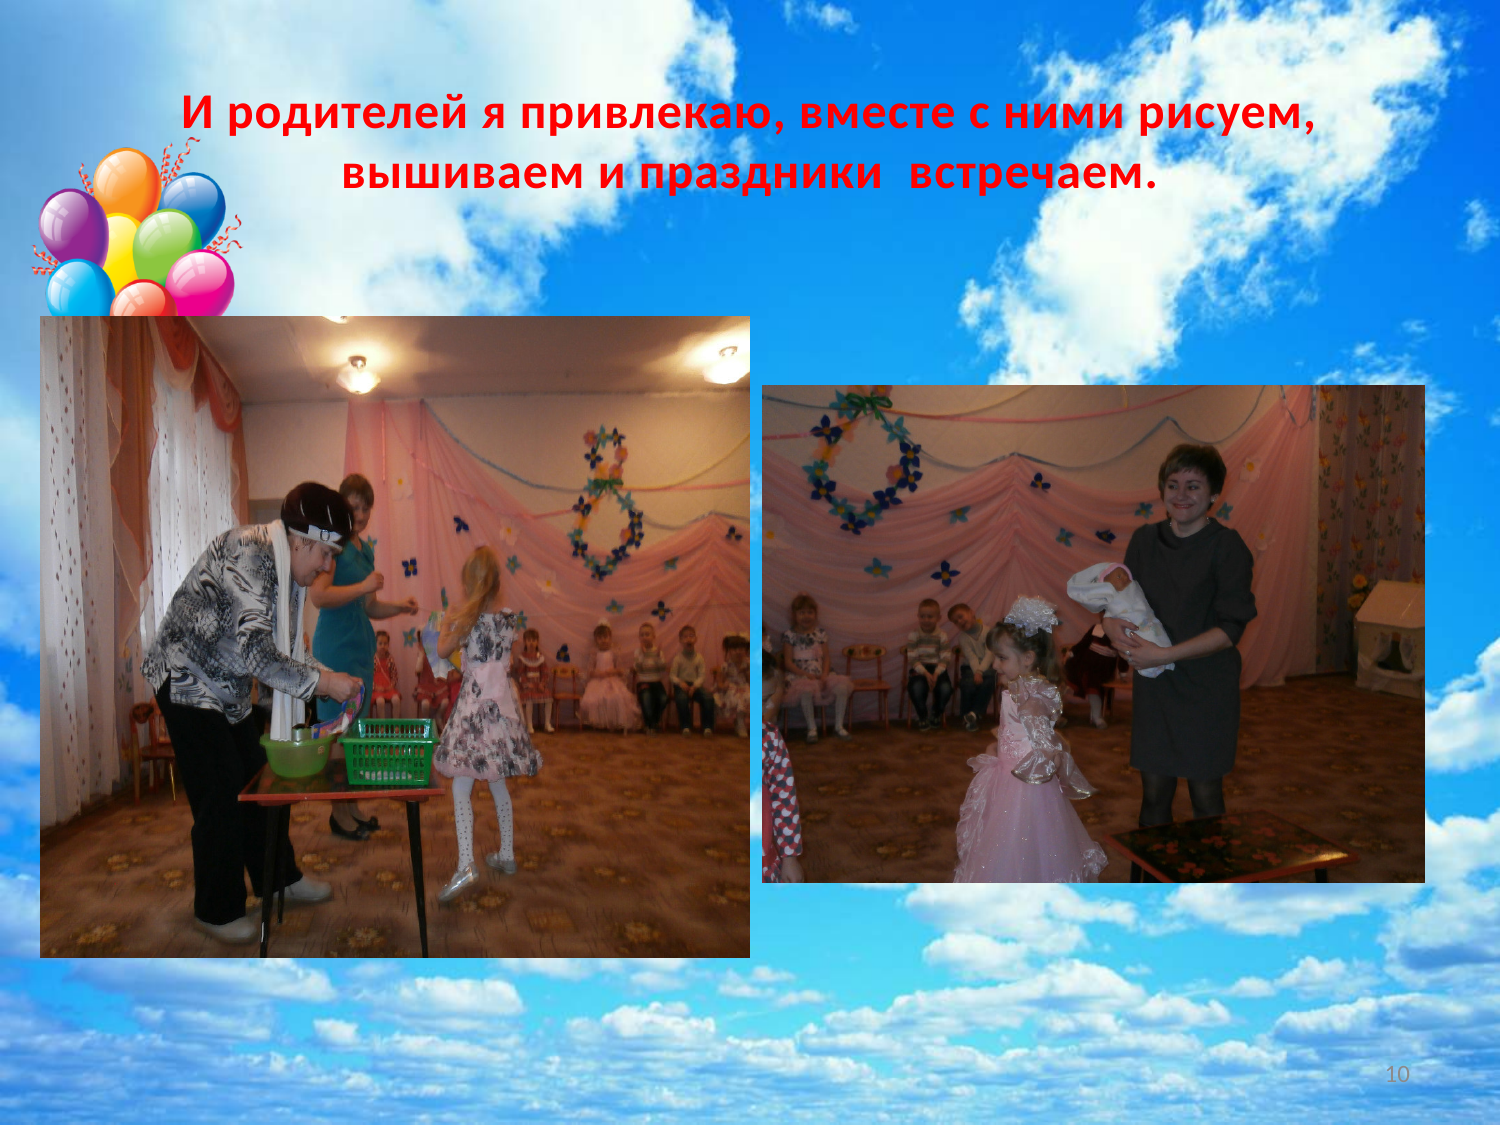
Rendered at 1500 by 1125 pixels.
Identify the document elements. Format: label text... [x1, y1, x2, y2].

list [762, 384, 1426, 883]
picture [0, 0, 1500, 1125]
title И родителей я привлекаю, вместе с ними рисуем, вышиваем и праздники встречаем. [75, 45, 1425, 233]
slide_number 10 [1074, 1042, 1425, 1103]
